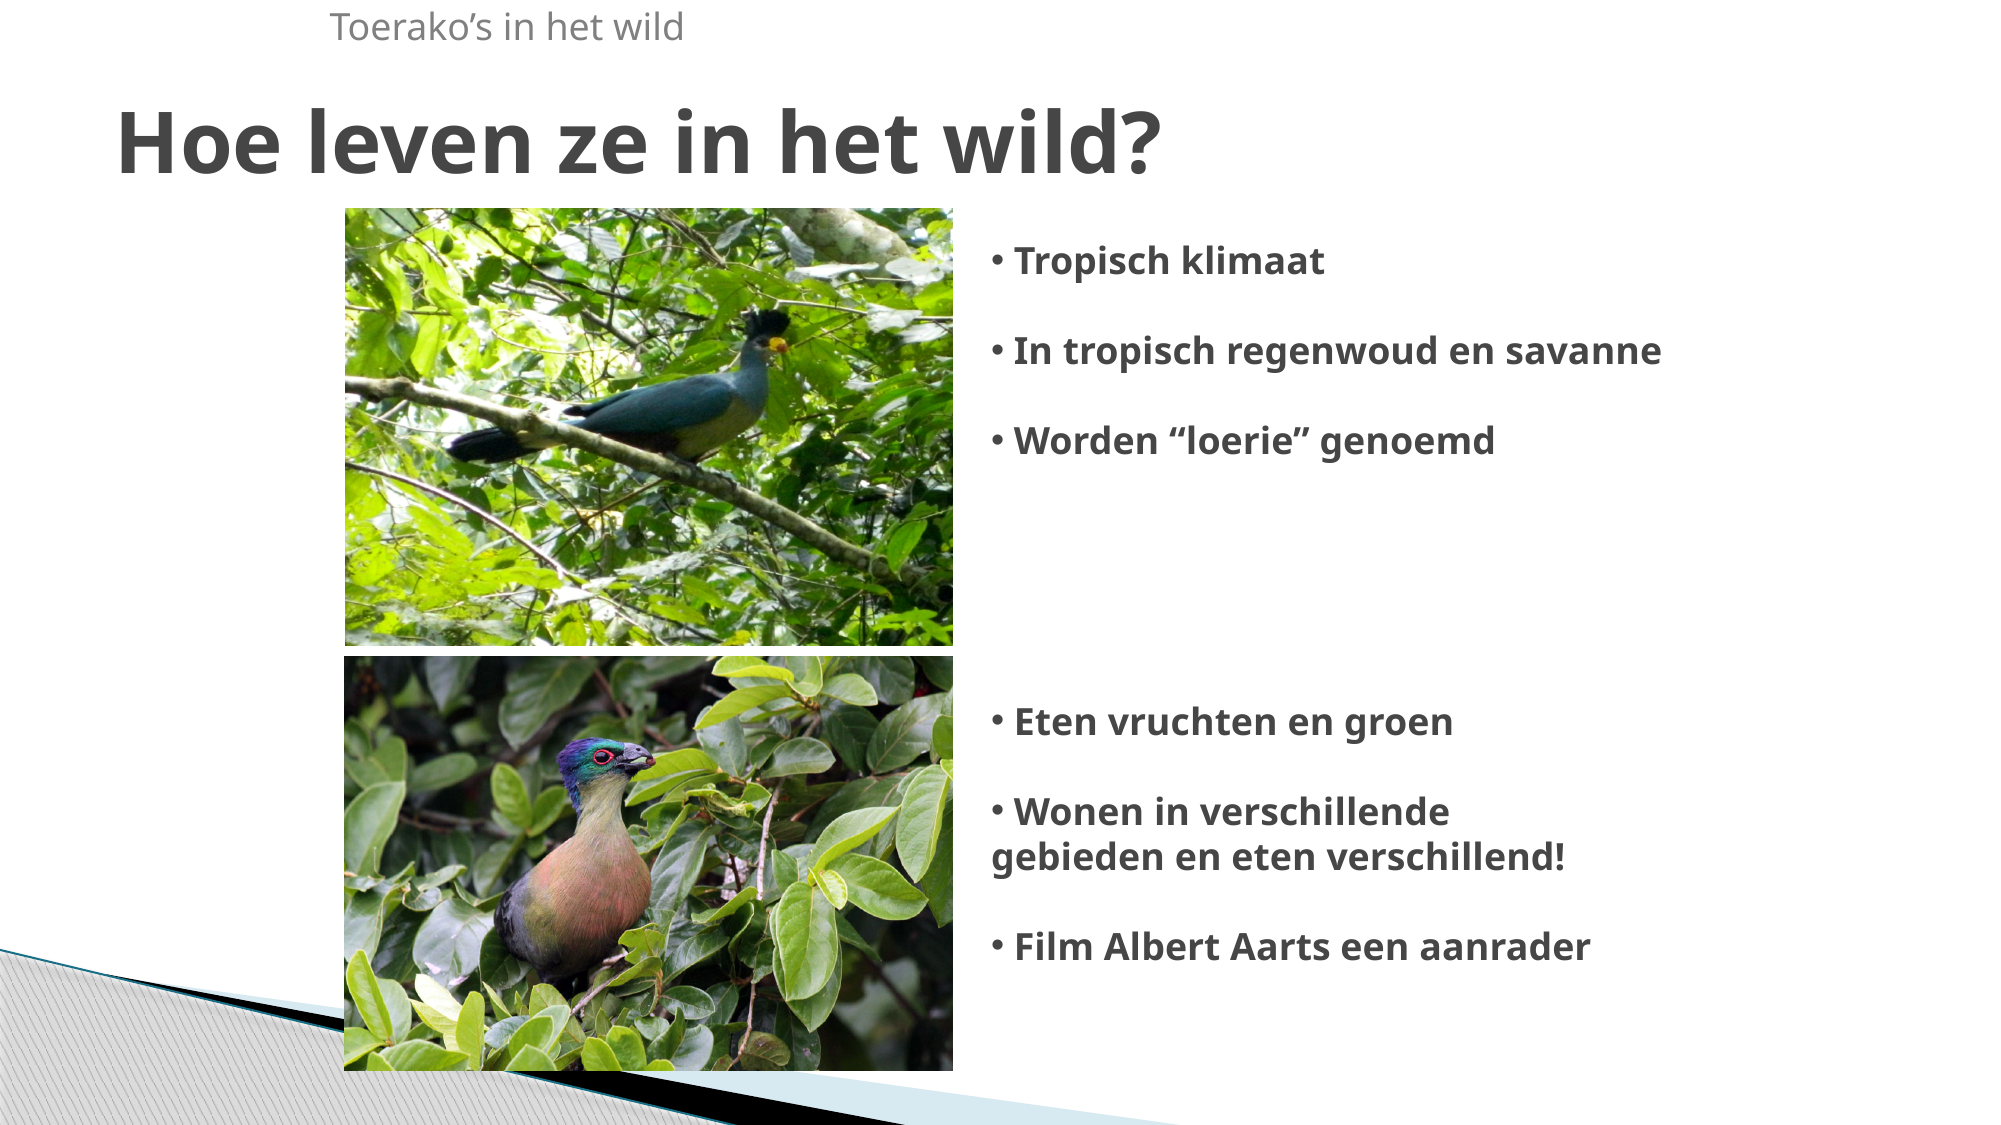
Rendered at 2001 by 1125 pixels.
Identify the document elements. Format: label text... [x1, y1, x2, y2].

text_box Eten vruchten en groen Wonen in verschillende gebieden en eten verschillend! Film Albert Aarts een aanrader [976, 645, 1638, 1110]
text_box Toerako’s in het wild [314, 0, 953, 56]
picture [344, 207, 953, 646]
text_box Tropisch klimaat In tropisch regenwoud en savanne Worden “loerie” genoemd [976, 229, 1756, 604]
title Hoe leven ze in het wild? [99, 45, 1900, 233]
picture [344, 656, 953, 1071]
